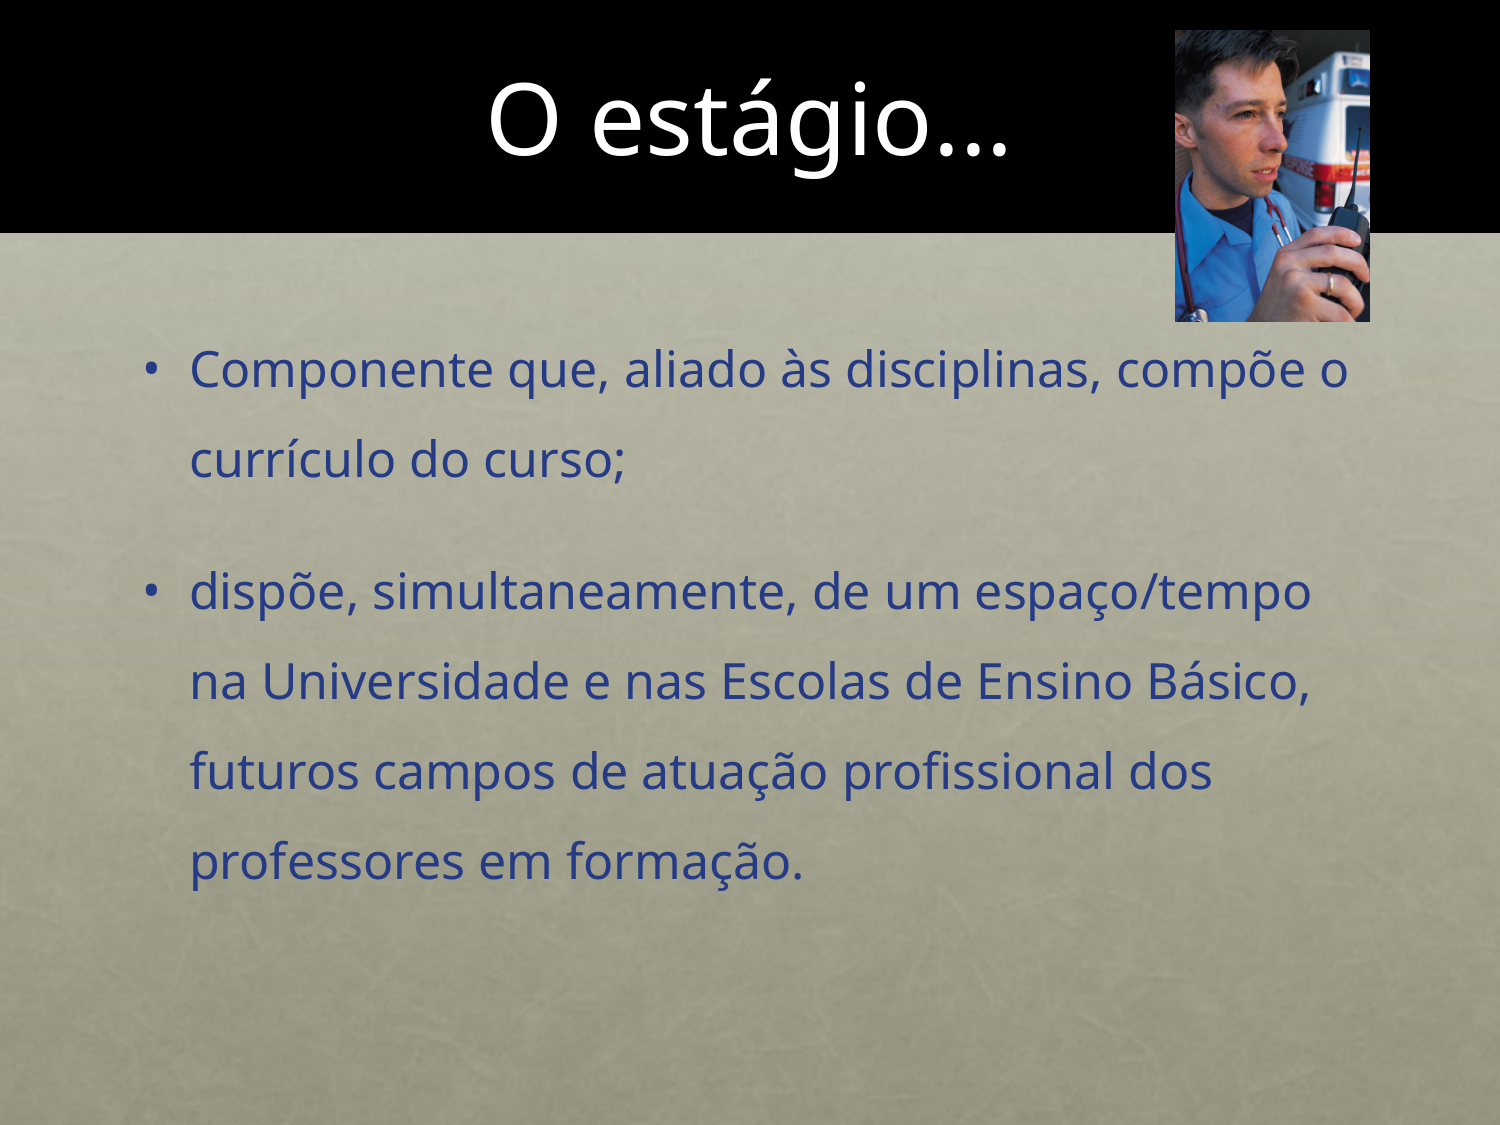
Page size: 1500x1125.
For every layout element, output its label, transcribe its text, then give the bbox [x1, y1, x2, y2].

title O estágio... [127, 10, 1372, 221]
list Componente que, aliado às disciplinas, compõe o currículo do curso; dispõe, simultaneamente, de um espaço/tempo na Universidade e nas Escolas de Ensino Básico, futuros campos de atuação profissional dos professores em formação. [127, 299, 1372, 1005]
picture [0, 30, 1500, 1125]
